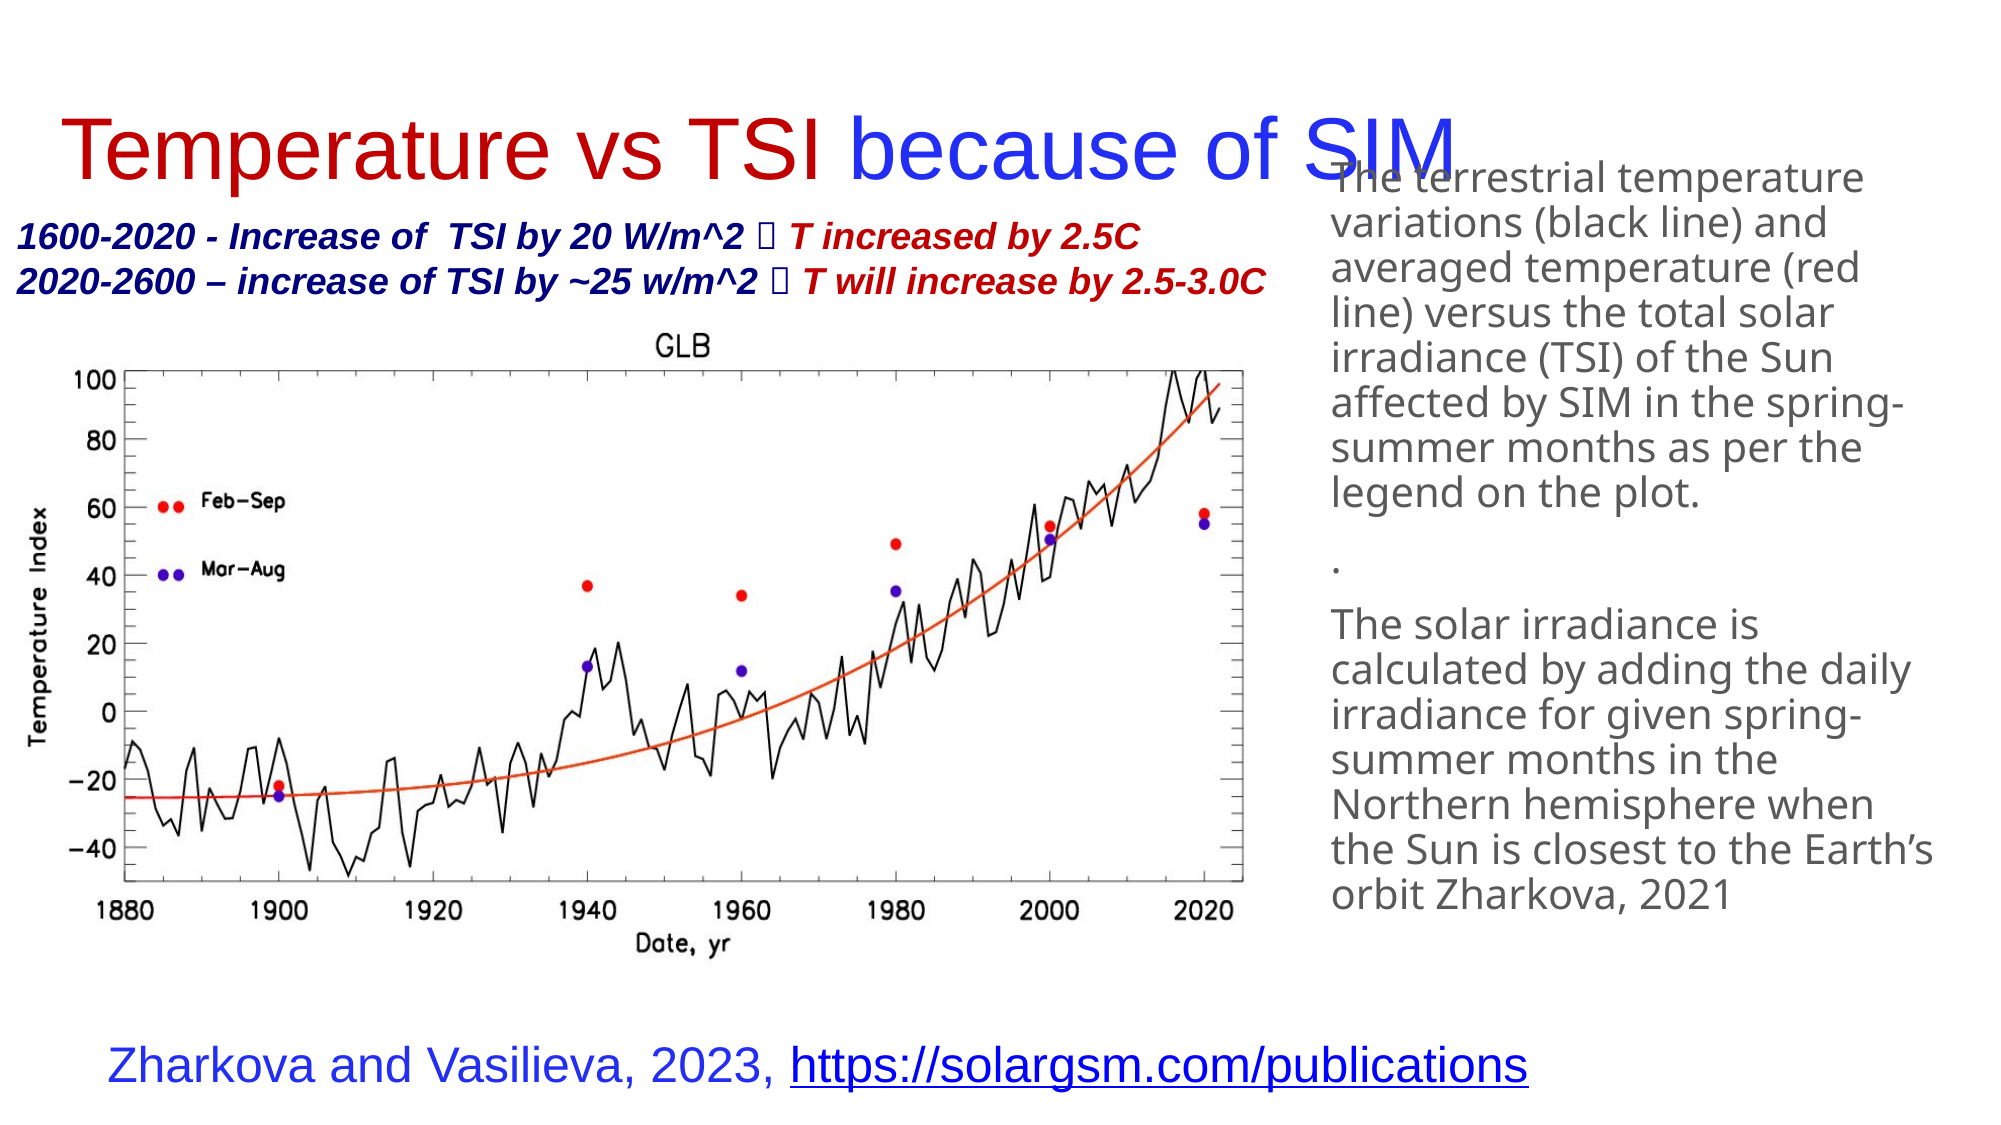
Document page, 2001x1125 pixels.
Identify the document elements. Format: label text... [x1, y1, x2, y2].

subtitle The terrestrial temperature variations (black line) and averaged temperature (red line) versus the total solar irradiance (TSI) of the Sun affected by SIM in the spring- summer months as per the legend on the plot. . The solar irradiance is calculated by adding the daily irradiance for given spring-summer months in the Northern hemisphere when the Sun is closest to the Earth’s orbit Zharkova, 2021 [1330, 156, 1940, 1002]
picture [0, 310, 1276, 981]
title Temperature vs TSI because of SIM [60, 48, 1701, 199]
text_box Zharkova and Vasilieva, 2023, https://solargsm.com/publications [92, 1025, 1701, 1125]
text_box 1600-2020 - Increase of TSI by 20 W/m^2  T increased by 2.5C 2020-2600 – increase of TSI by ~25 w/m^2  T will increase by 2.5-3.0C [2, 204, 1331, 310]
